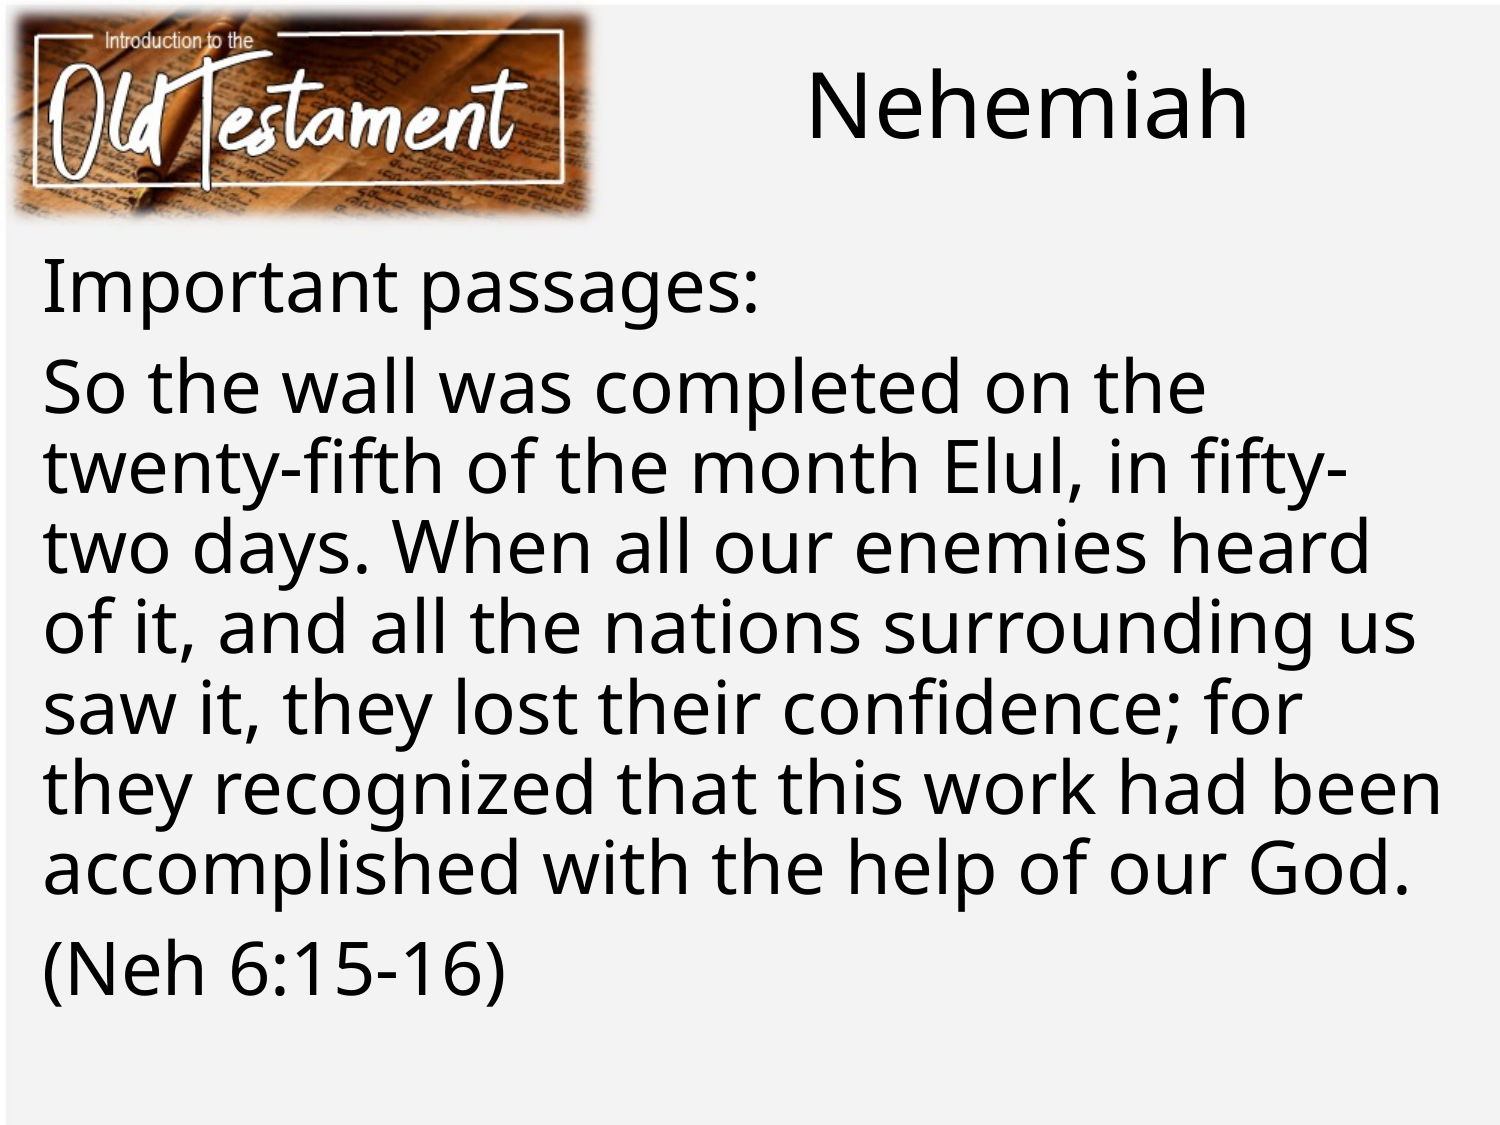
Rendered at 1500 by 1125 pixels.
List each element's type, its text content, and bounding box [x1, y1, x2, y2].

list Important passages: So the wall was completed on the twenty-fifth of the month Elul, in fifty-two days. When all our enemies heard of it, and all the nations surrounding us saw it, they lost their confidence; for they recognized that this work had been accomplished with the help of our God. (Neh 6:15-16) [27, 241, 1472, 1107]
picture [0, 0, 1500, 1125]
title Nehemiah [585, 18, 1472, 201]
